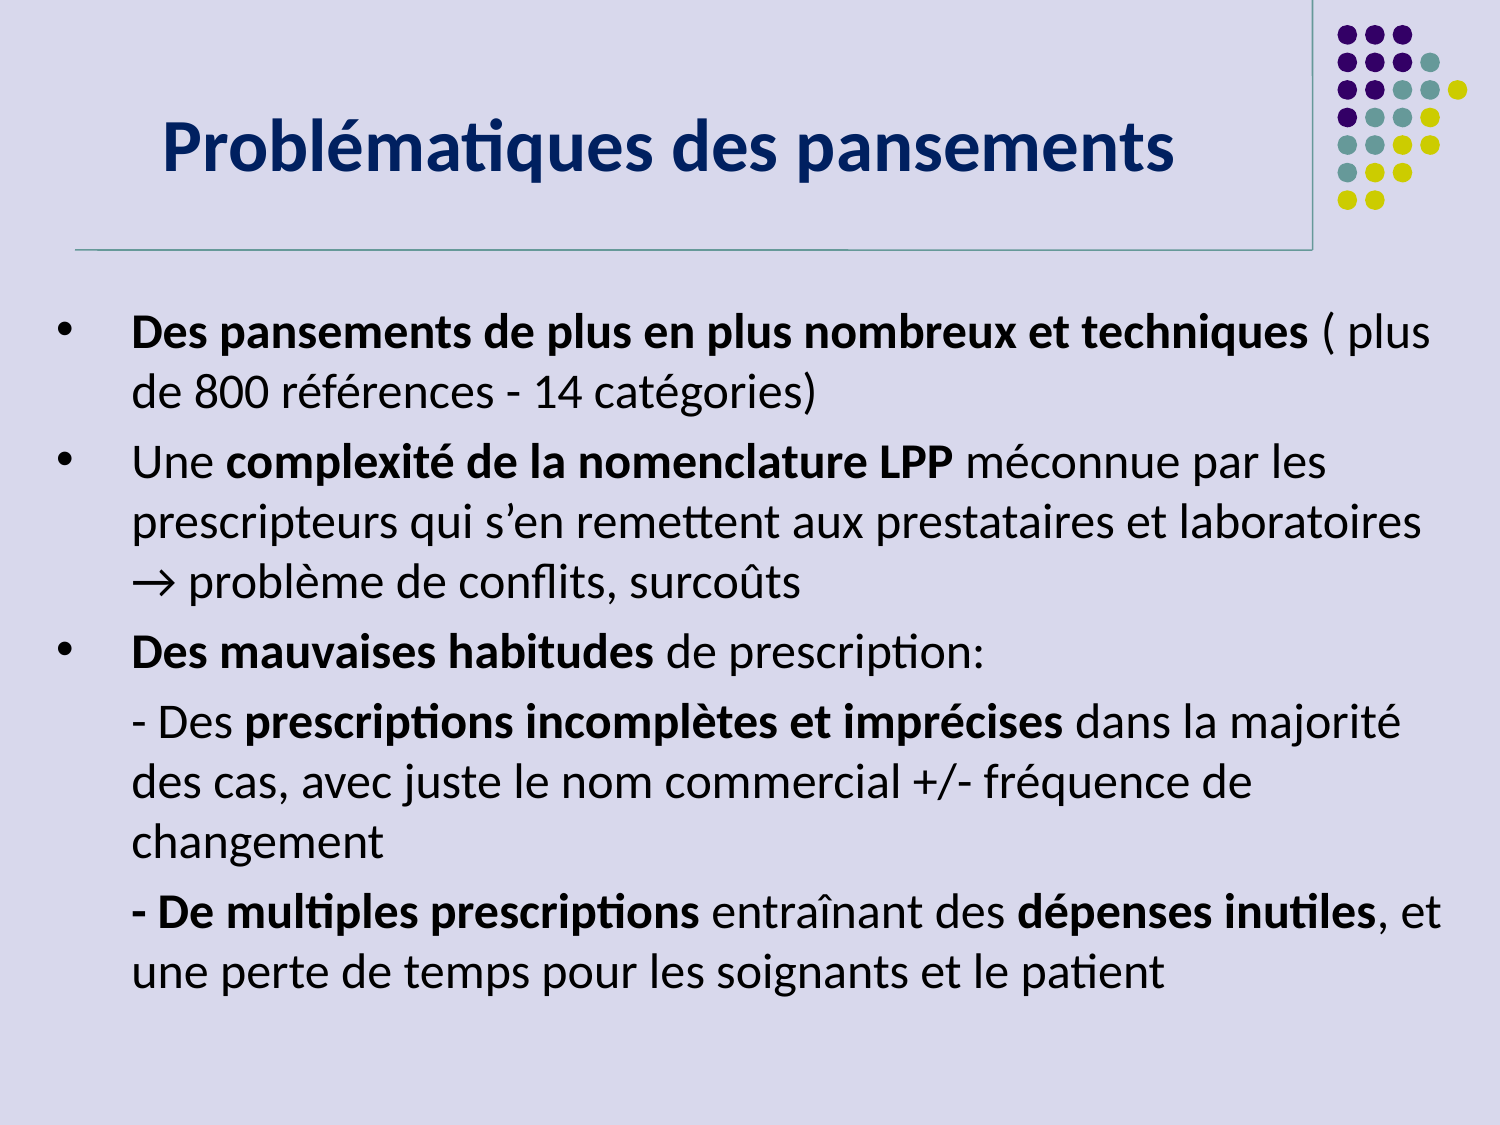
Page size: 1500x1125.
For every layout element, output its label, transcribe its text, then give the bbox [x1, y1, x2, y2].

title Problématiques des pansements [147, 66, 1258, 194]
text_box Des pansements de plus en plus nombreux et techniques ( plus de 800 références - 14 catégories) Une complexité de la nomenclature LPP méconnue par les prescripteurs qui s’en remettent aux prestataires et laboratoires → problème de conflits, surcoûts Des mauvaises habitudes de prescription: - Des prescriptions incomplètes et imprécises dans la majorité des cas, avec juste le nom commercial +/- fréquence de changement - De multiples prescriptions entraînant des dépenses inutiles, et une perte de temps pour les soignants et le patient [41, 290, 1471, 1094]
